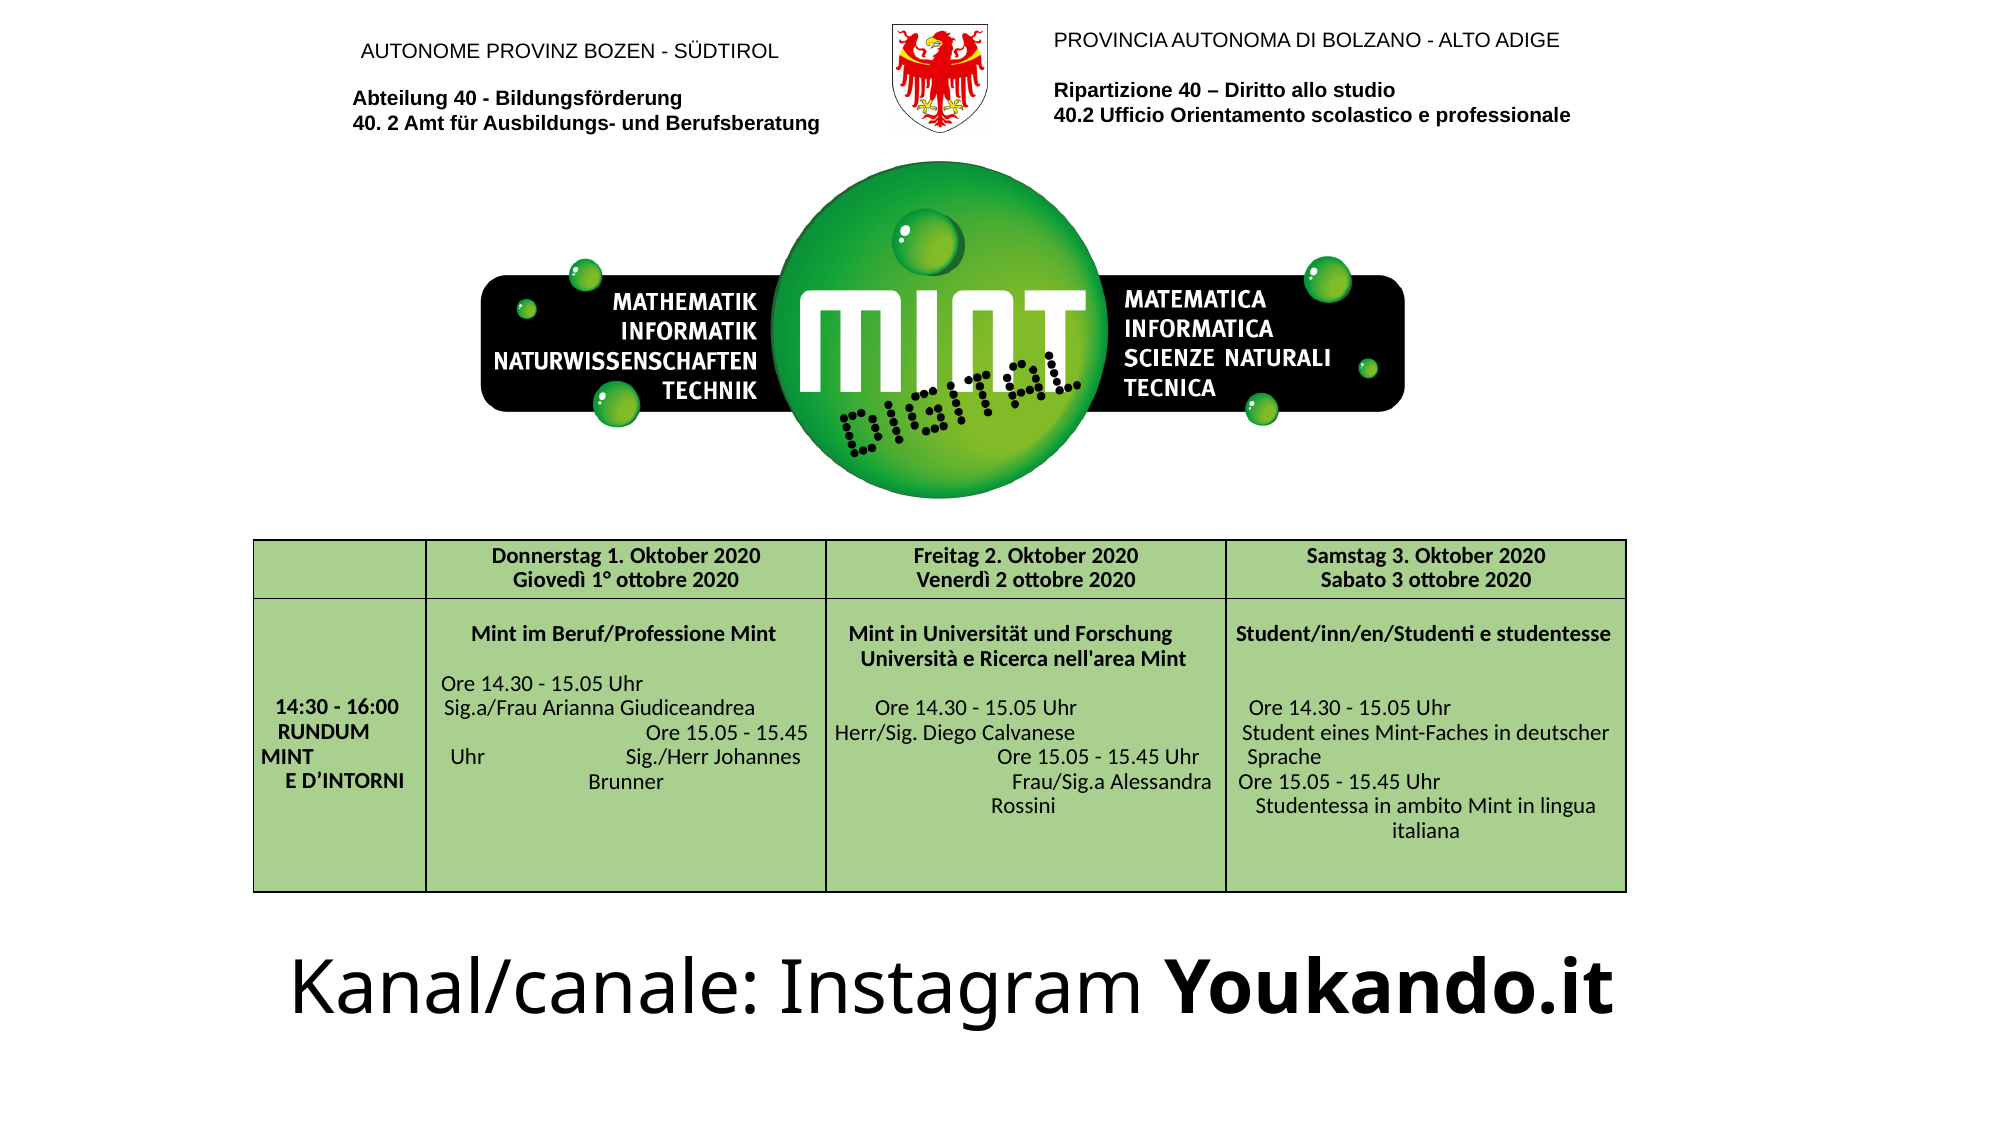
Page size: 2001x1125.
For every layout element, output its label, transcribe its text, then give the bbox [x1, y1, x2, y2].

table_cell Mint in Universität und Forschung Università e Ricerca nell'area Mint Ore 14.30 - 15.05 Uhr Herr/Sig. Diego Calvanese Ore 15.05 - 15.45 Uhr Frau/Sig.a Alessandra Rossini [827, 599, 1225, 877]
picture [448, 136, 1432, 523]
text_box Abteilung 40 - Bildungsförderung 40. 2 Amt für Ausbildungs- und Berufsberatung [44, 52, 865, 167]
picture [892, 24, 988, 133]
text_box PROVINCIA AUTONOMA DI BOLZANO - ALTO ADIGE Ripartizione 40 – Diritto allo studio 40.2 Ufficio Orientamento scolastico e professionale [1039, 19, 1633, 135]
table_header Freitag 2. Oktober 2020 Venerdì 2 ottobre 2020 [827, 541, 1225, 598]
table_cell Student/inn/en/Studenti e studentesse Ore 14.30 - 15.05 Uhr Student eines Mint-Faches in deutscher Sprache Ore 15.05 - 15.45 Uhr Studentessa in ambito Mint in lingua italiana [1227, 599, 1625, 877]
table_header [254, 541, 425, 598]
table_cell 14:30 - 16:00 RUNDUM MINT E D’INTORNI [254, 599, 425, 877]
table_header Donnerstag 1. Oktober 2020 Giovedì 1° ottobre 2020 [427, 541, 825, 598]
title Kanal/canale: Instagram Youkando.it [89, 877, 1815, 1096]
table_cell Mint im Beruf/Professione Mint Ore 14.30 - 15.05 Uhr Sig.a/Frau Arianna Giudiceandrea Ore 15.05 - 15.45 Uhr Sig./Herr Johannes Brunner [427, 599, 825, 877]
text_box AUTONOME PROVINZ BOZEN - SÜDTIROL [346, 29, 794, 52]
table_header Samstag 3. Oktober 2020 Sabato 3 ottobre 2020 [1227, 541, 1625, 598]
